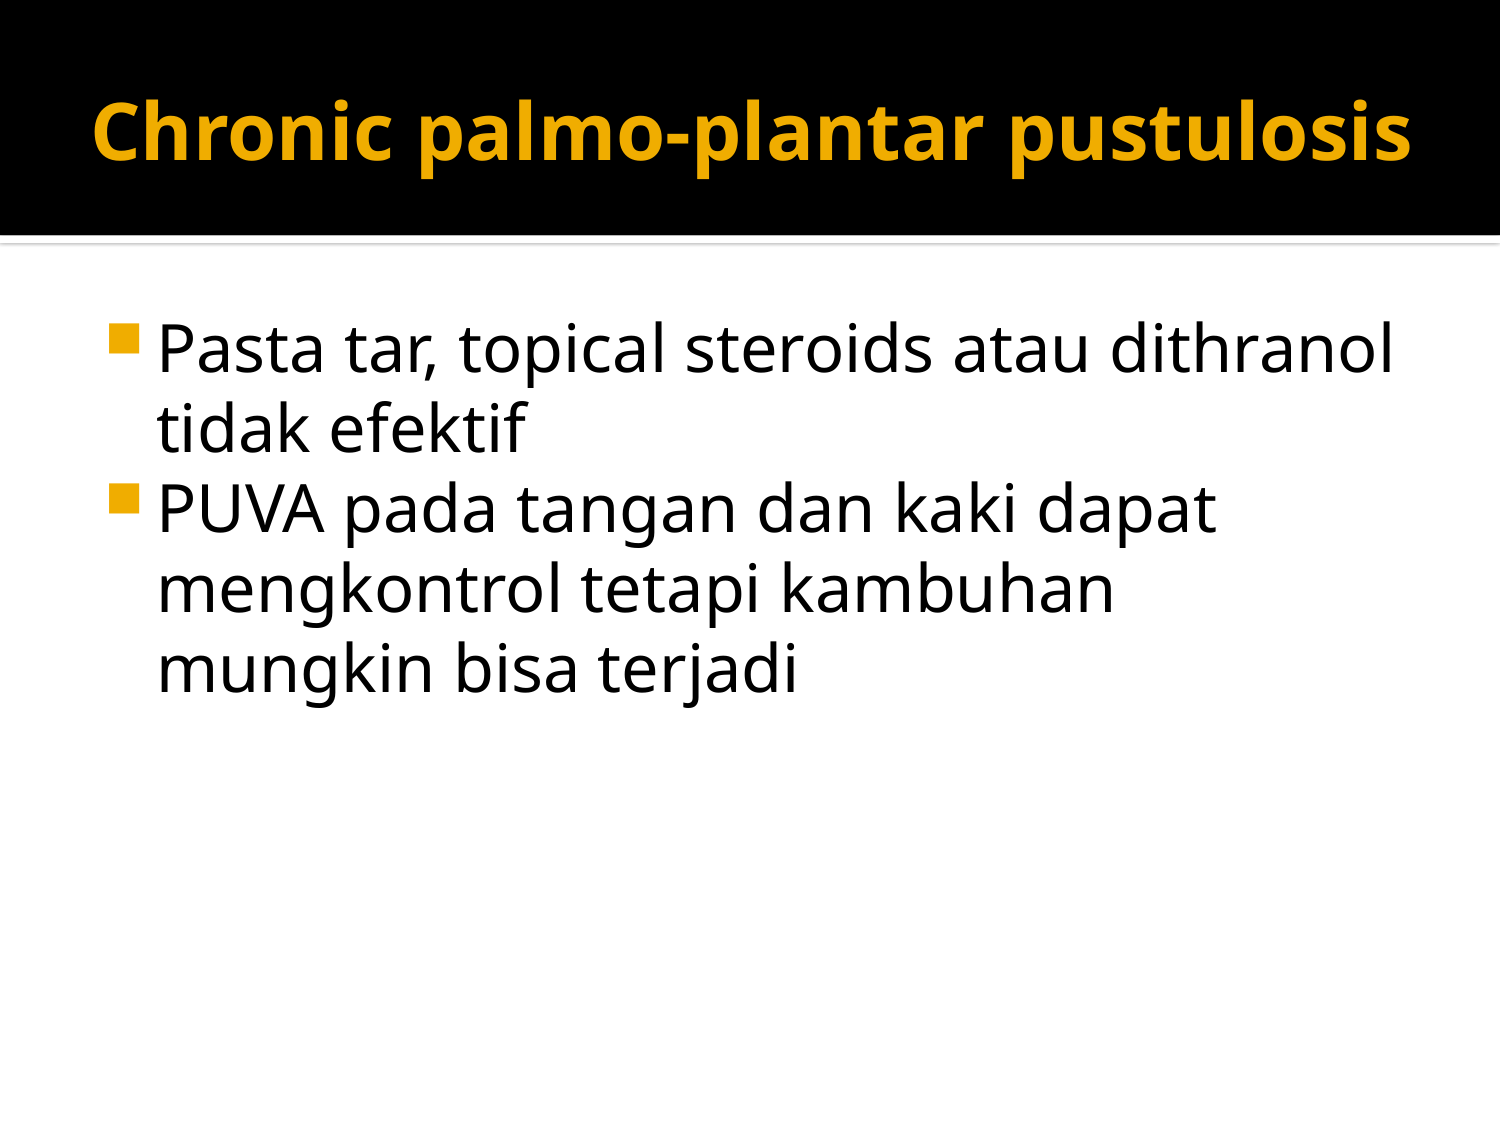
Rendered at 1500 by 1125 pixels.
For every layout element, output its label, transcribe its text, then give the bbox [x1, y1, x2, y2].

list Pasta tar, topical steroids atau dithranol tidak efektif PUVA pada tangan dan kaki dapat mengkontrol tetapi kambuhan mungkin bisa terjadi [75, 291, 1425, 1050]
title Chronic palmo-plantar pustulosis [75, 25, 1425, 231]
